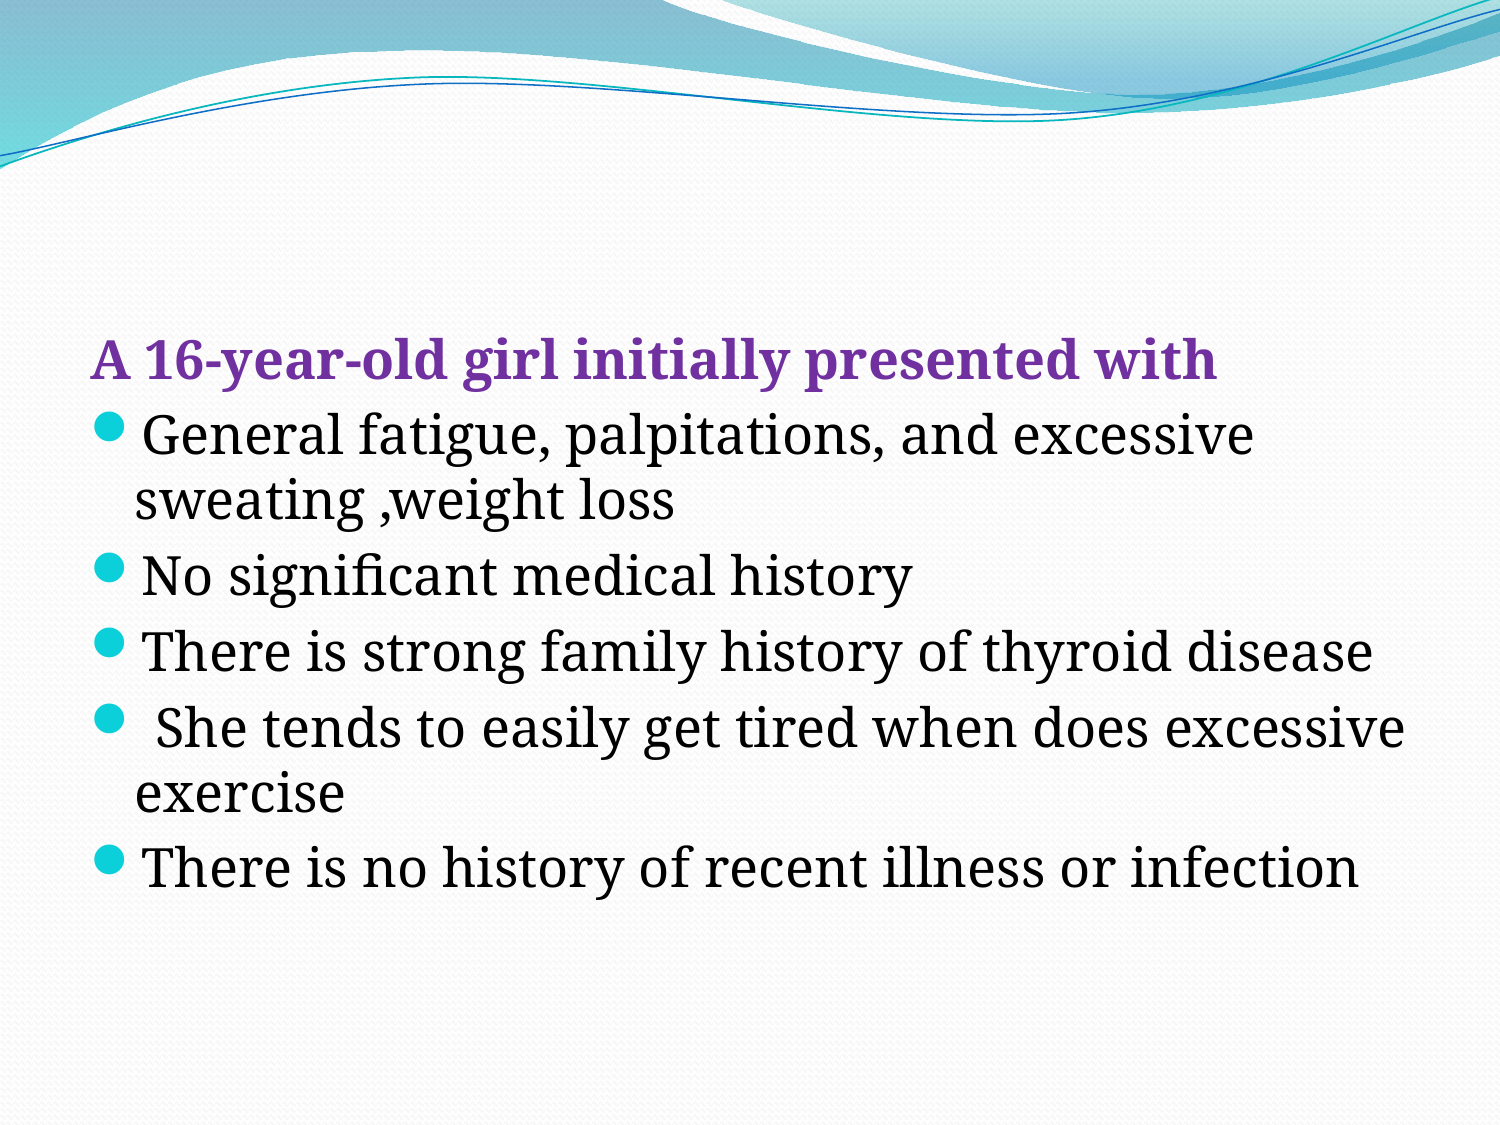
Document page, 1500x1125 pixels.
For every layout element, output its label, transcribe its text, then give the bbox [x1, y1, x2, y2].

list A 16-year-old girl initially presented with General fatigue, palpitations, and excessive sweating ,weight loss No significant medical history There is strong family history of thyroid disease She tends to easily get tired when does excessive exercise There is no history of recent illness or infection [74, 317, 1426, 1038]
